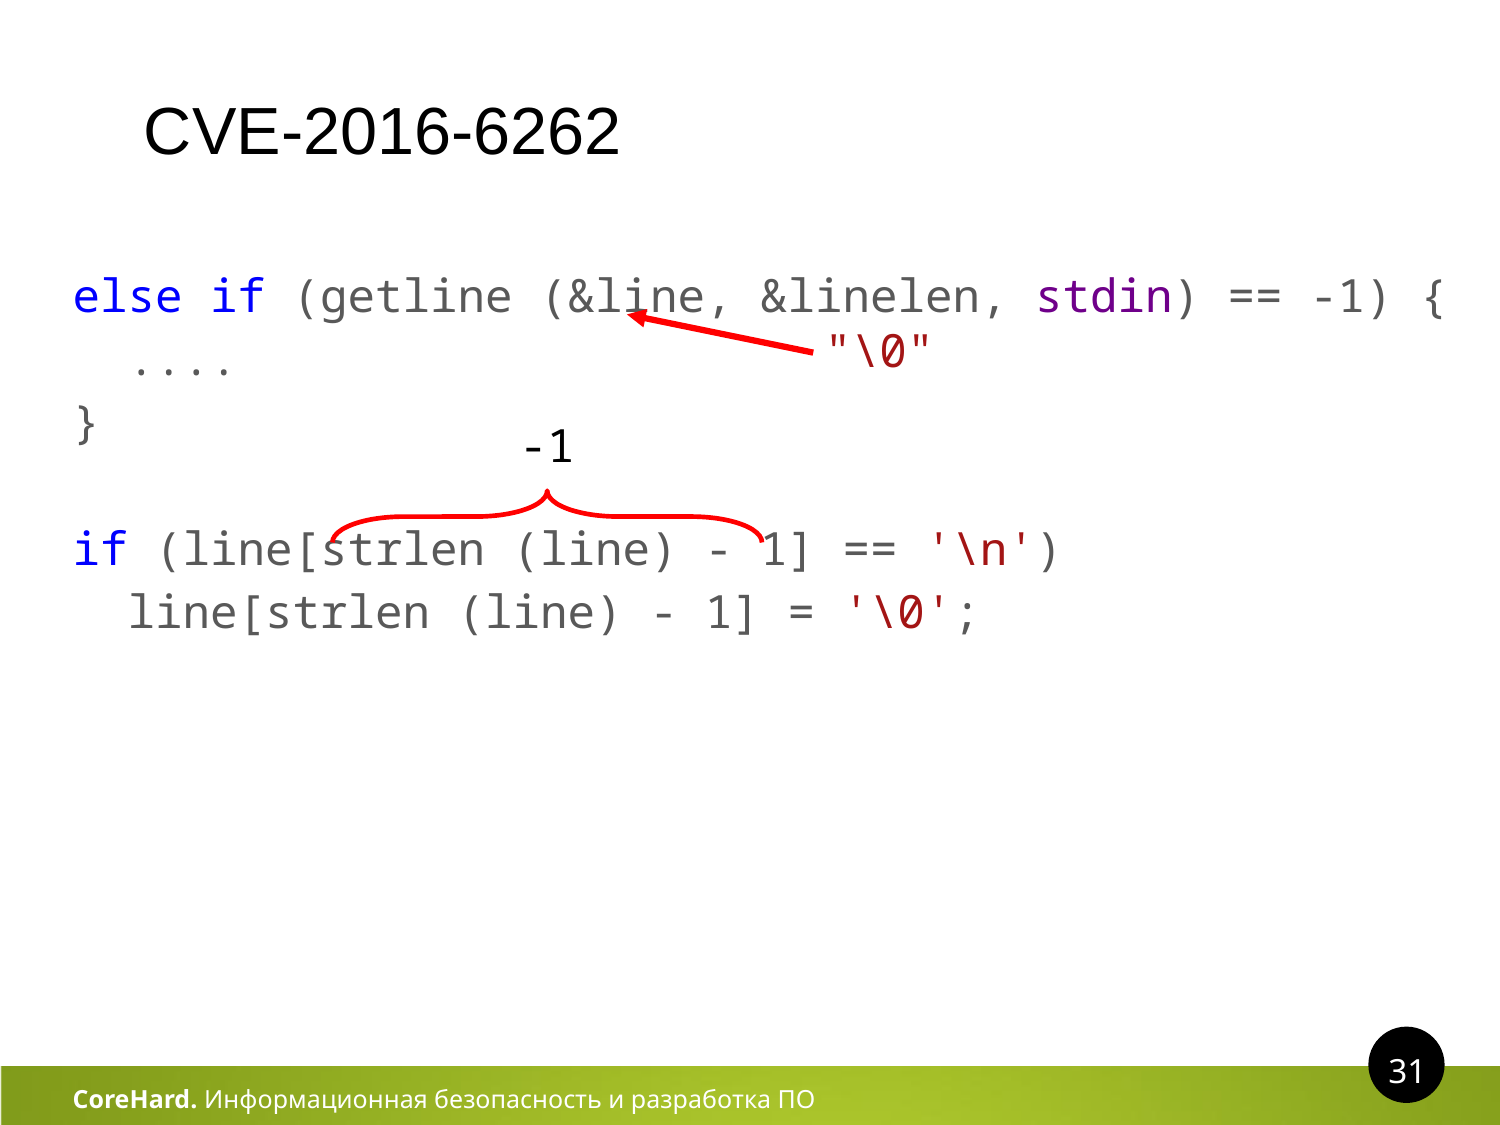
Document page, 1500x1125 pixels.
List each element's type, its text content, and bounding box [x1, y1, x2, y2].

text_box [626, 314, 814, 353]
text_box "\0" [809, 314, 950, 385]
picture [0, 1065, 1500, 1125]
text_box [1368, 1046, 1373, 1064]
text_box [331, 489, 763, 543]
text_box CVE-2016-6262 [128, 56, 1450, 187]
text_box else if (getline (&line, &linelen, stdin) == -1) { .... } if (line[strlen (line) - 1] == '\n') line[strlen (line) - 1] = '\0'; [57, 188, 1500, 903]
text_box -1 [504, 408, 590, 479]
text_box 31 [1373, 1029, 1450, 1064]
